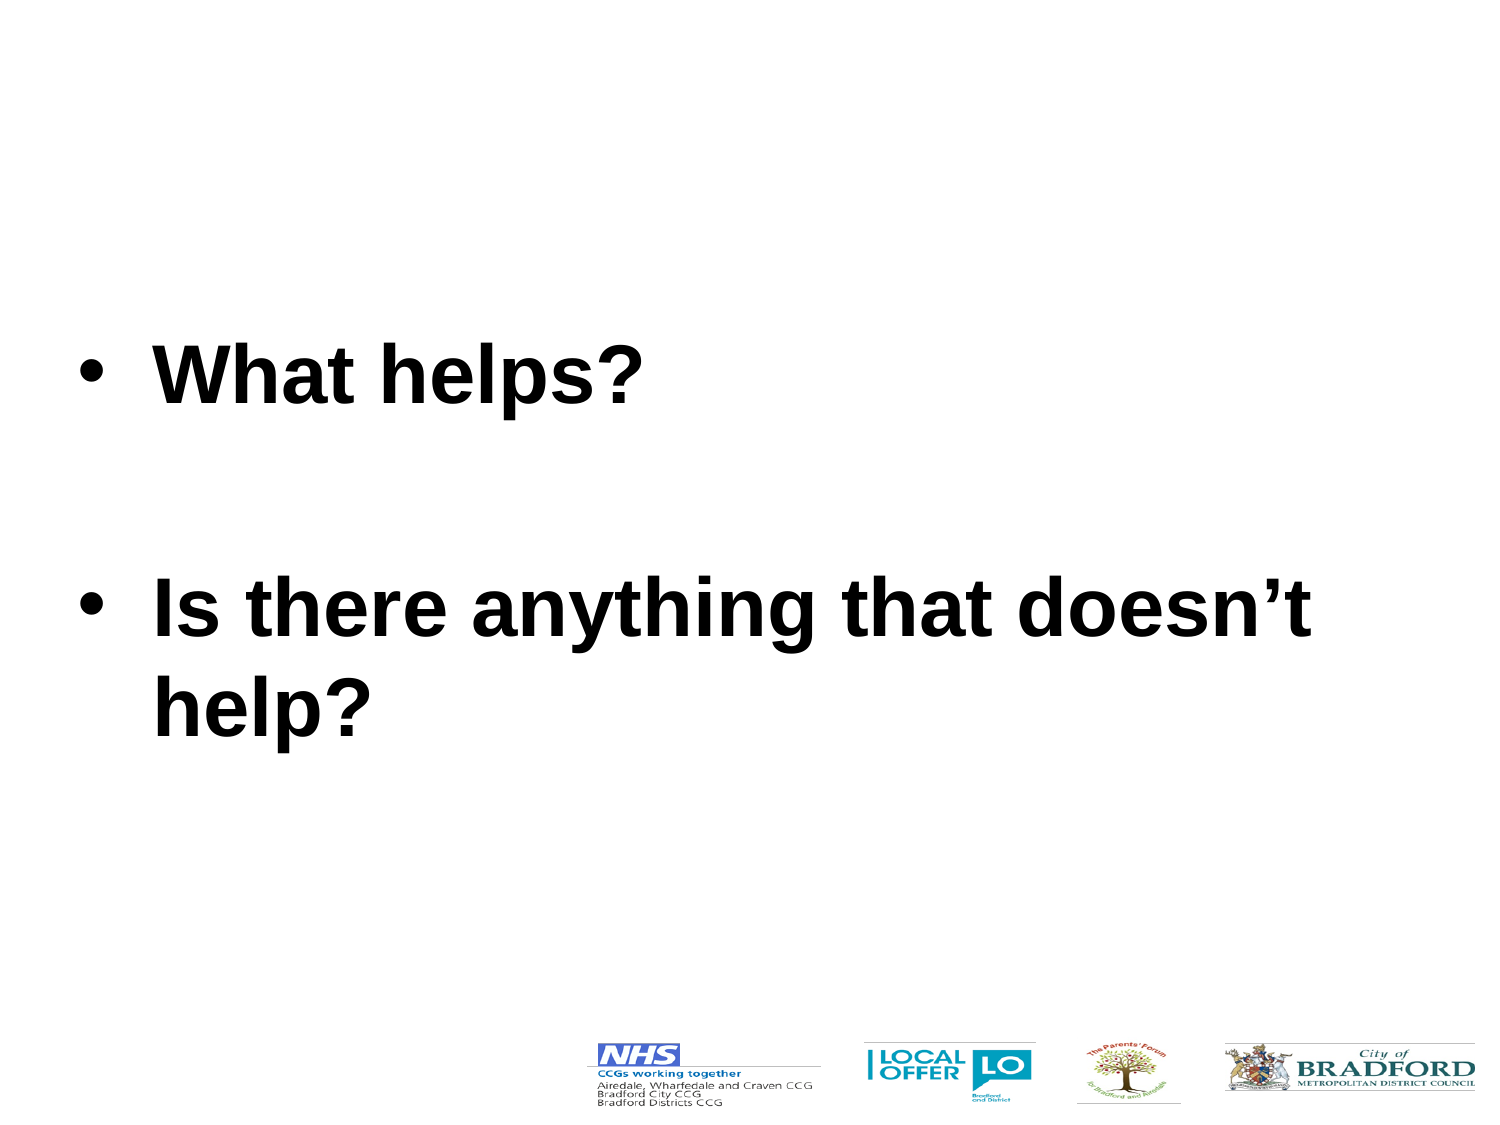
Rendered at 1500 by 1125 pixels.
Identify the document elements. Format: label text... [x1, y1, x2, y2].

subtitle What helps? Is there anything that doesn’t help? [62, 312, 1450, 1113]
picture [587, 1036, 1476, 1113]
